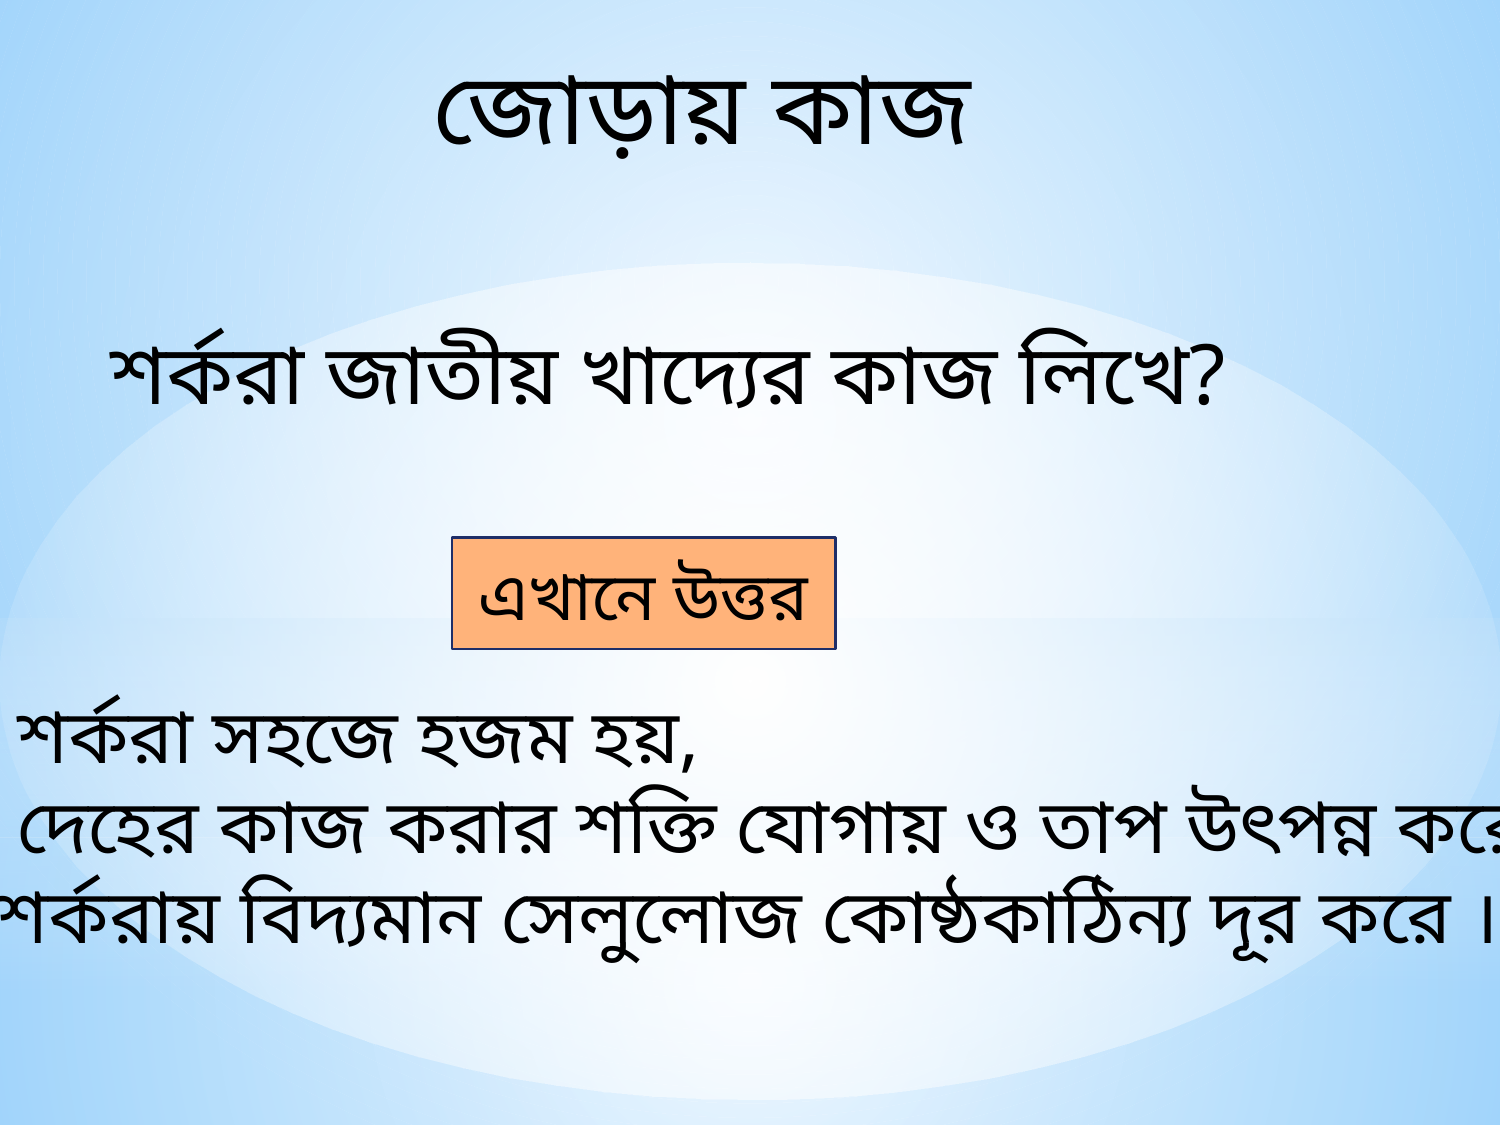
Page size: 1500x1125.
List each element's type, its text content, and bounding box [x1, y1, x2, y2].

text_box শর্করা জাতীয় খাদ্যের কাজ লিখে? [95, 314, 1262, 429]
text_box ১। শর্করা সহজে হজম হয়, ২। দেহের কাজ করার শক্তি যোগায় ও তাপ উৎপন্ন করে। ৩।শর্করায় বিদ্যমান সেলুলোজ কোষ্ঠকাঠিন্য দূর করে । [0, 681, 1500, 967]
text_box এখানে উত্তর [451, 536, 837, 650]
text_box জোড়ায় কাজ [387, 37, 1017, 173]
